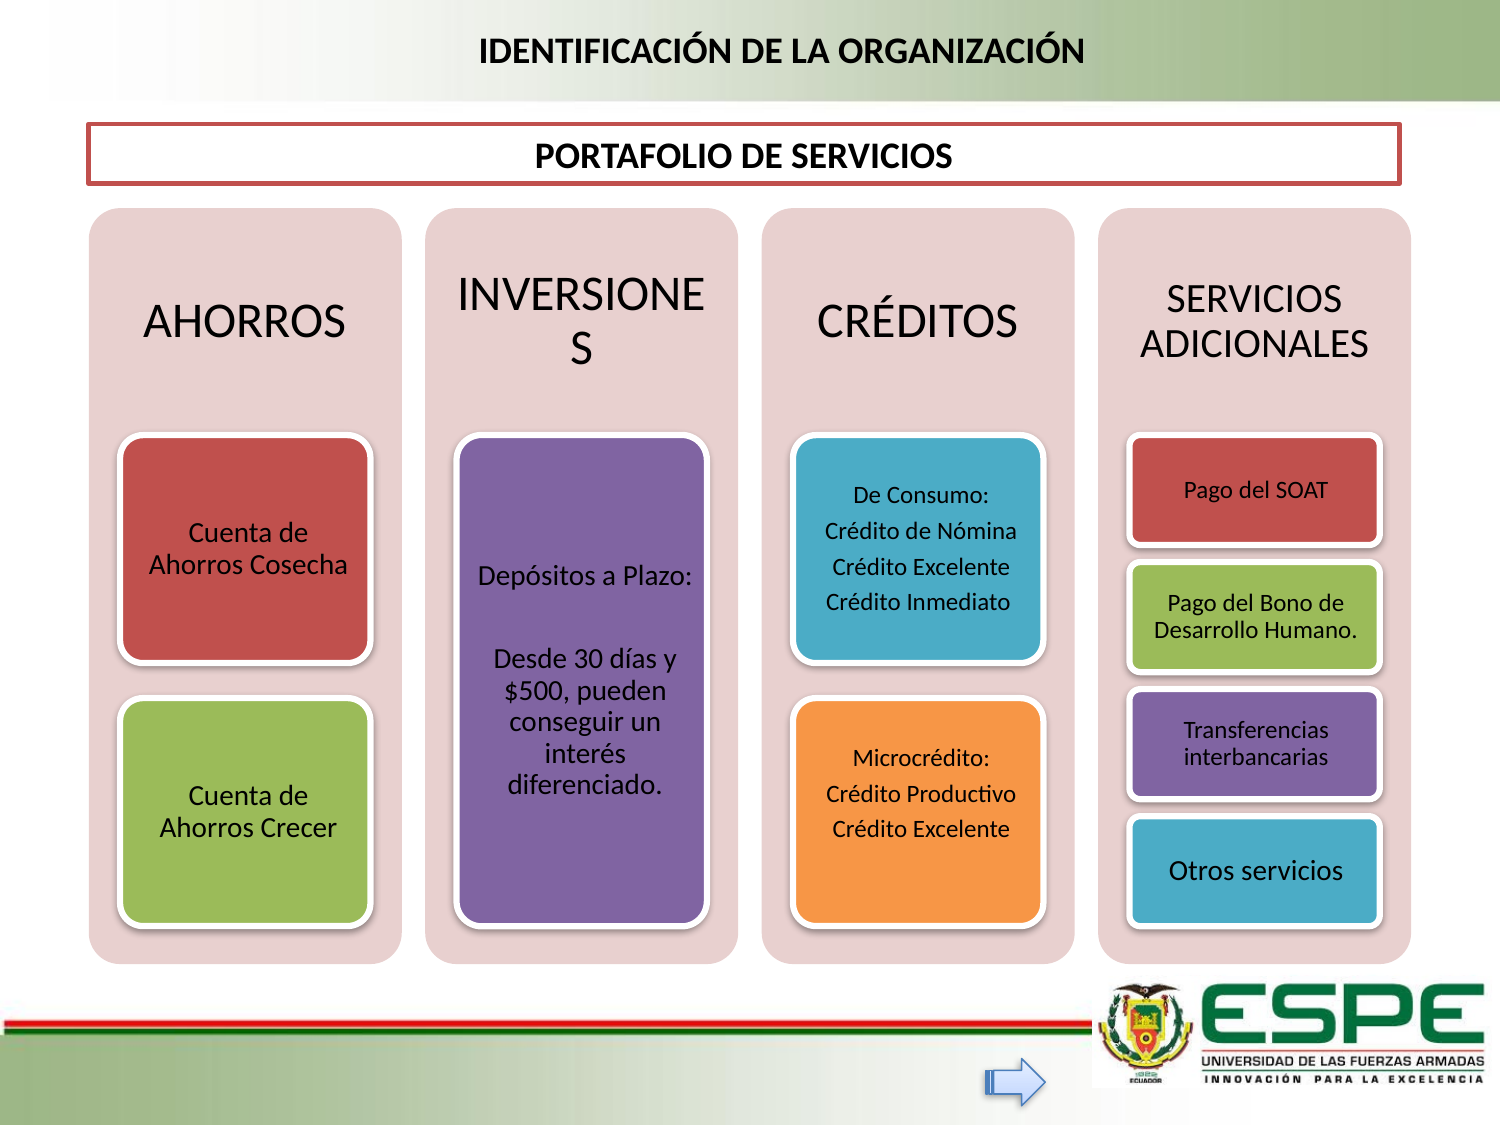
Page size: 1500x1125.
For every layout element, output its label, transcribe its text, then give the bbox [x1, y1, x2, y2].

text_box [985, 1057, 1046, 1107]
text_box PORTAFOLIO DE SERVICIOS [86, 122, 1402, 186]
picture [0, 0, 1500, 1125]
text_box IDENTIFICACIÓN DE LA ORGANIZACIÓN [388, 19, 1101, 79]
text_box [88, 207, 1412, 965]
